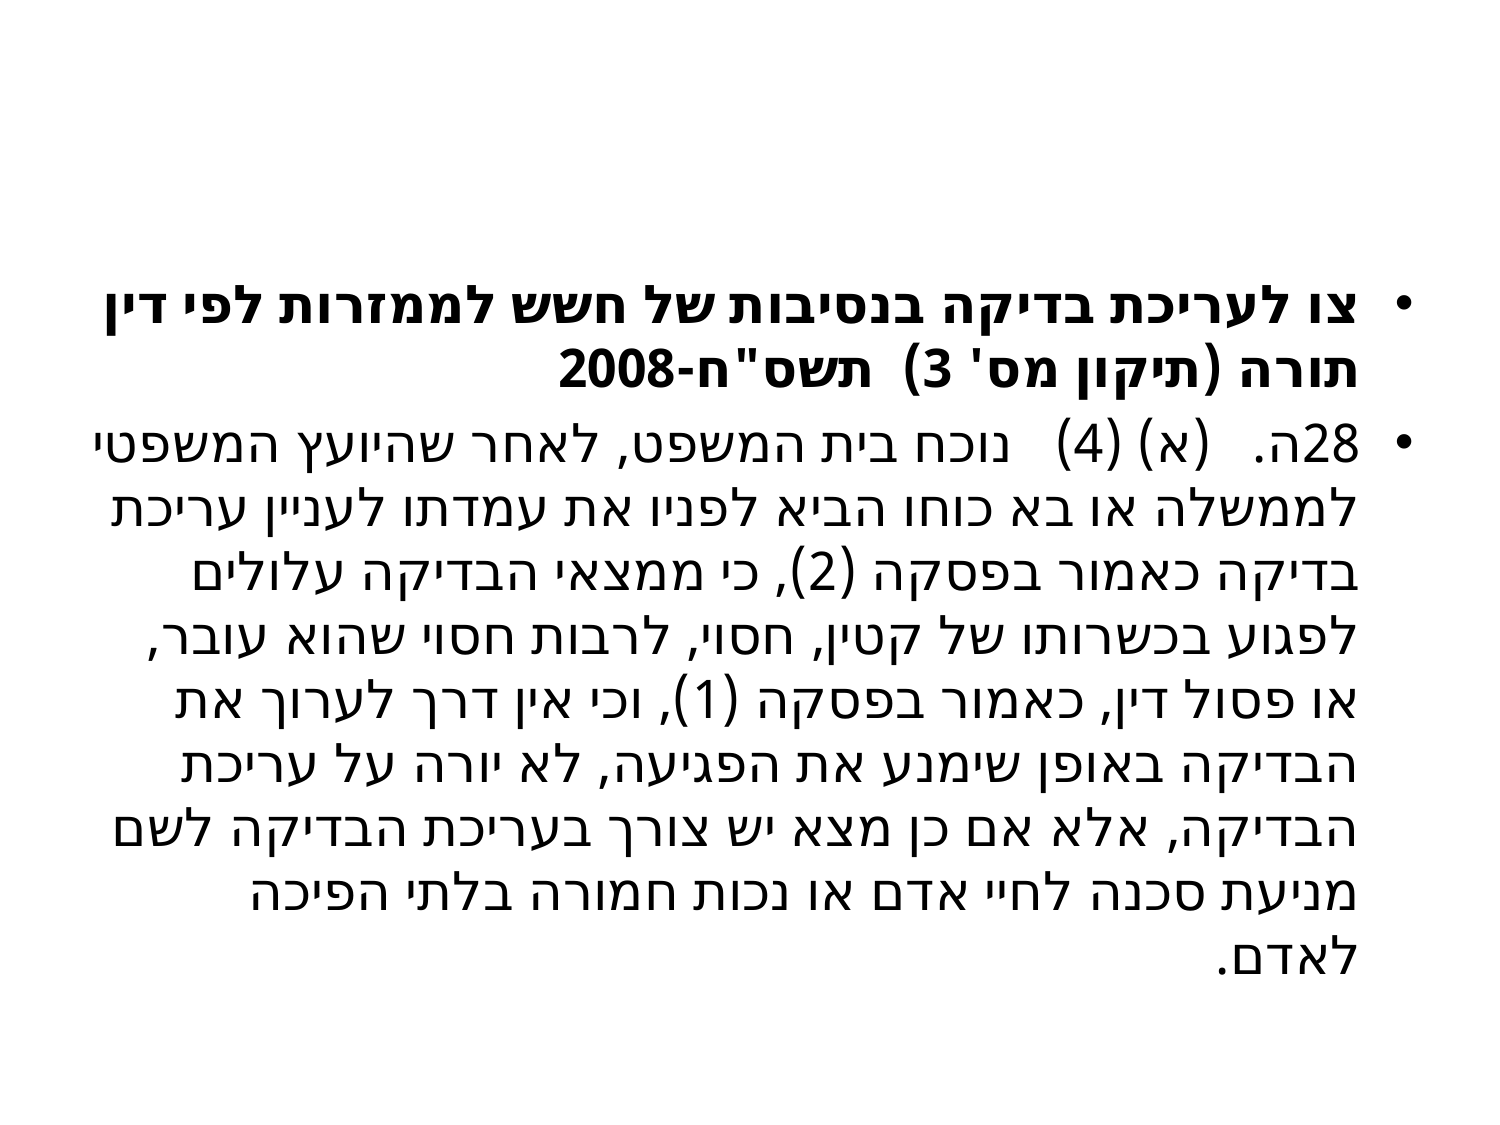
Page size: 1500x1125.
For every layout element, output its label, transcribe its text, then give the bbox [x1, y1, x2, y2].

list צו לעריכת בדיקה בנסיבות של חשש לממזרות לפי דין תורה (תיקון מס' 3) תשס"ח-2008 28ה. (א) (4) נוכח בית המשפט, לאחר שהיועץ המשפטי לממשלה או בא כוחו הביא לפניו את עמדתו לעניין עריכת בדיקה כאמור בפסקה (2), כי ממצאי הבדיקה עלולים לפגוע בכשרותו של קטין, חסוי, לרבות חסוי שהוא עובר, או פסול דין, כאמור בפסקה (1), וכי אין דרך לערוך את הבדיקה באופן שימנע את הפגיעה, לא יורה על עריכת הבדיקה, אלא אם כן מצא יש צורך בעריכת הבדיקה לשם מניעת סכנה לחיי אדם או נכות חמורה בלתי הפיכה לאדם. [75, 262, 1425, 1005]
